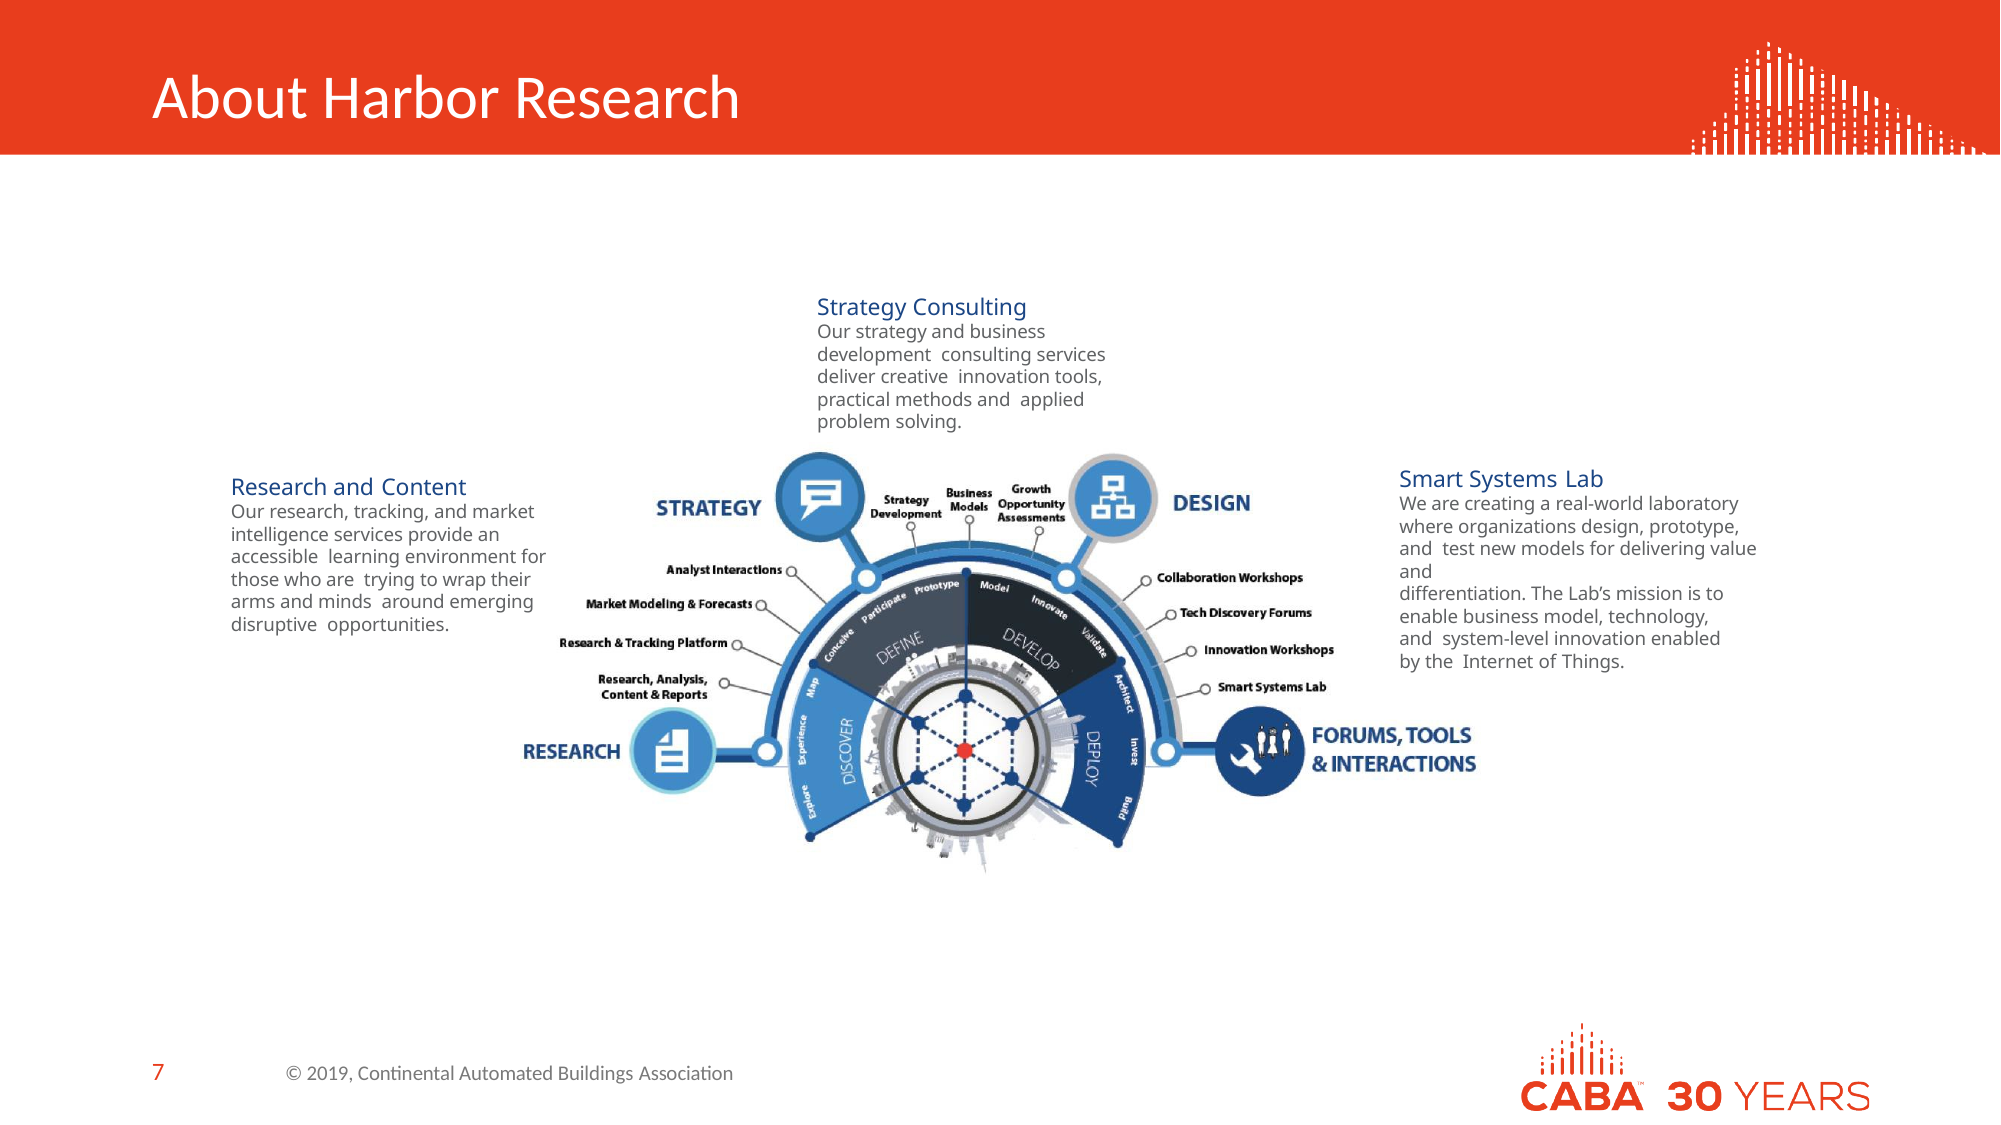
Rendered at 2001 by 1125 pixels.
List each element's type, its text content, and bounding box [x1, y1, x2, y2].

slide_number 10 [145, 1059, 184, 1125]
footer © 2019, Continental Automated Buildings Association [282, 1062, 743, 1125]
text_box Research and Content Our research, tracking, and market intelligence services provide an accessible learning environment for those who are trying to wrap their arms and minds around emerging disruptive opportunities. [228, 470, 578, 636]
text_box Smart Systems Lab We are creating a real-world laboratory where organizations design, prototype, and test new models for delivering value and differentiation. The Lab’s mission is to enable business model, technology, and system-level innovation enabled by the Internet of Things. [1397, 462, 1761, 673]
title About Harbor Research [150, 53, 747, 244]
picture [1521, 1023, 1870, 1111]
text_box [520, 442, 1481, 876]
text_box Strategy Consulting Our strategy and business development consulting services deliver creative innovation tools, practical methods and applied problem solving. [814, 290, 1149, 433]
